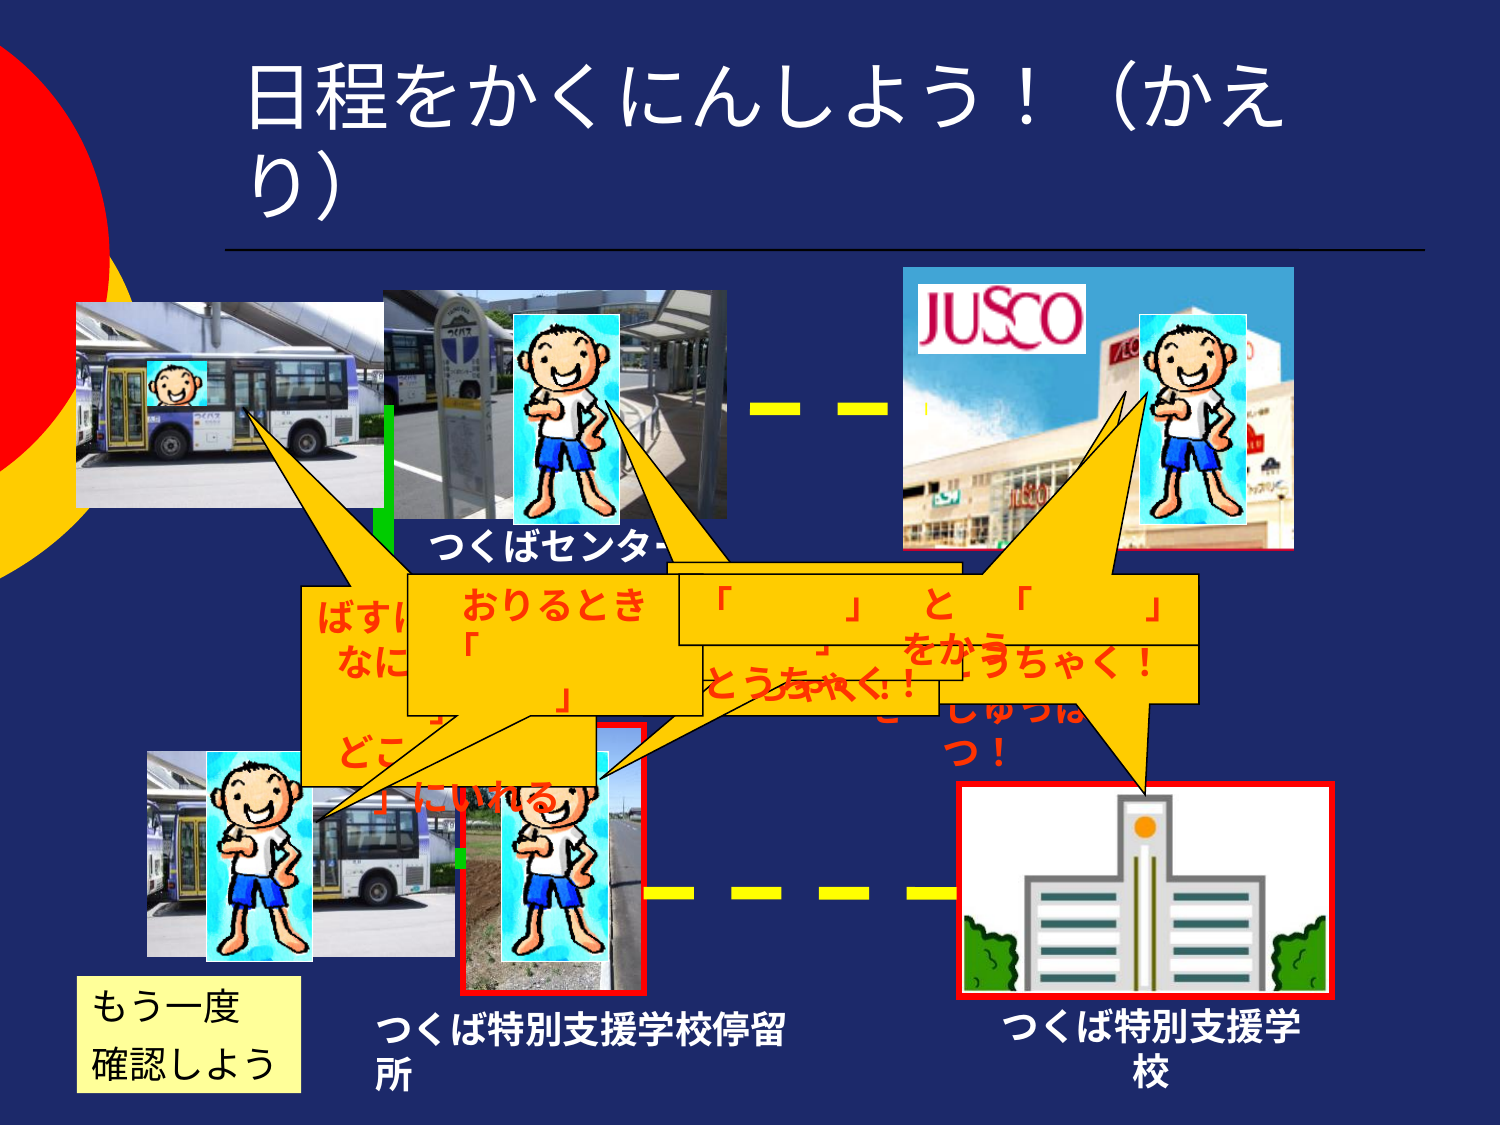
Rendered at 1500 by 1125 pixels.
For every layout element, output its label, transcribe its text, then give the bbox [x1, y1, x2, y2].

text_box もう一度 確認しよう [76, 976, 302, 1094]
text_box 「 」 とうちゃく！ [662, 646, 963, 726]
picture [1139, 314, 1247, 525]
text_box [962, 786, 1329, 1056]
picture [501, 751, 609, 963]
text_box 「 」 とうちゃく！ [732, 562, 963, 574]
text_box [383, 404, 464, 859]
text_box 「 」 と 「 」 をかう [679, 559, 1199, 646]
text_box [383, 290, 727, 576]
text_box 「 」 とうちゃく！ [724, 681, 940, 716]
title 日程をかくにんしよう！（かえり） [224, 49, 1425, 237]
picture [513, 314, 621, 525]
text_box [76, 302, 385, 508]
picture [147, 751, 455, 963]
text_box ばすにのるとき なに「 」を どこ「 」にいれる [301, 516, 378, 749]
text_box ばすにのるとき なに「 」を どこ「 」にいれる [513, 716, 597, 726]
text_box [903, 266, 1294, 551]
text_box おりるとき 「 」 [468, 585, 703, 726]
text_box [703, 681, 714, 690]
text_box がっこう とうちゃく！ [940, 646, 1199, 785]
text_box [359, 727, 839, 1060]
